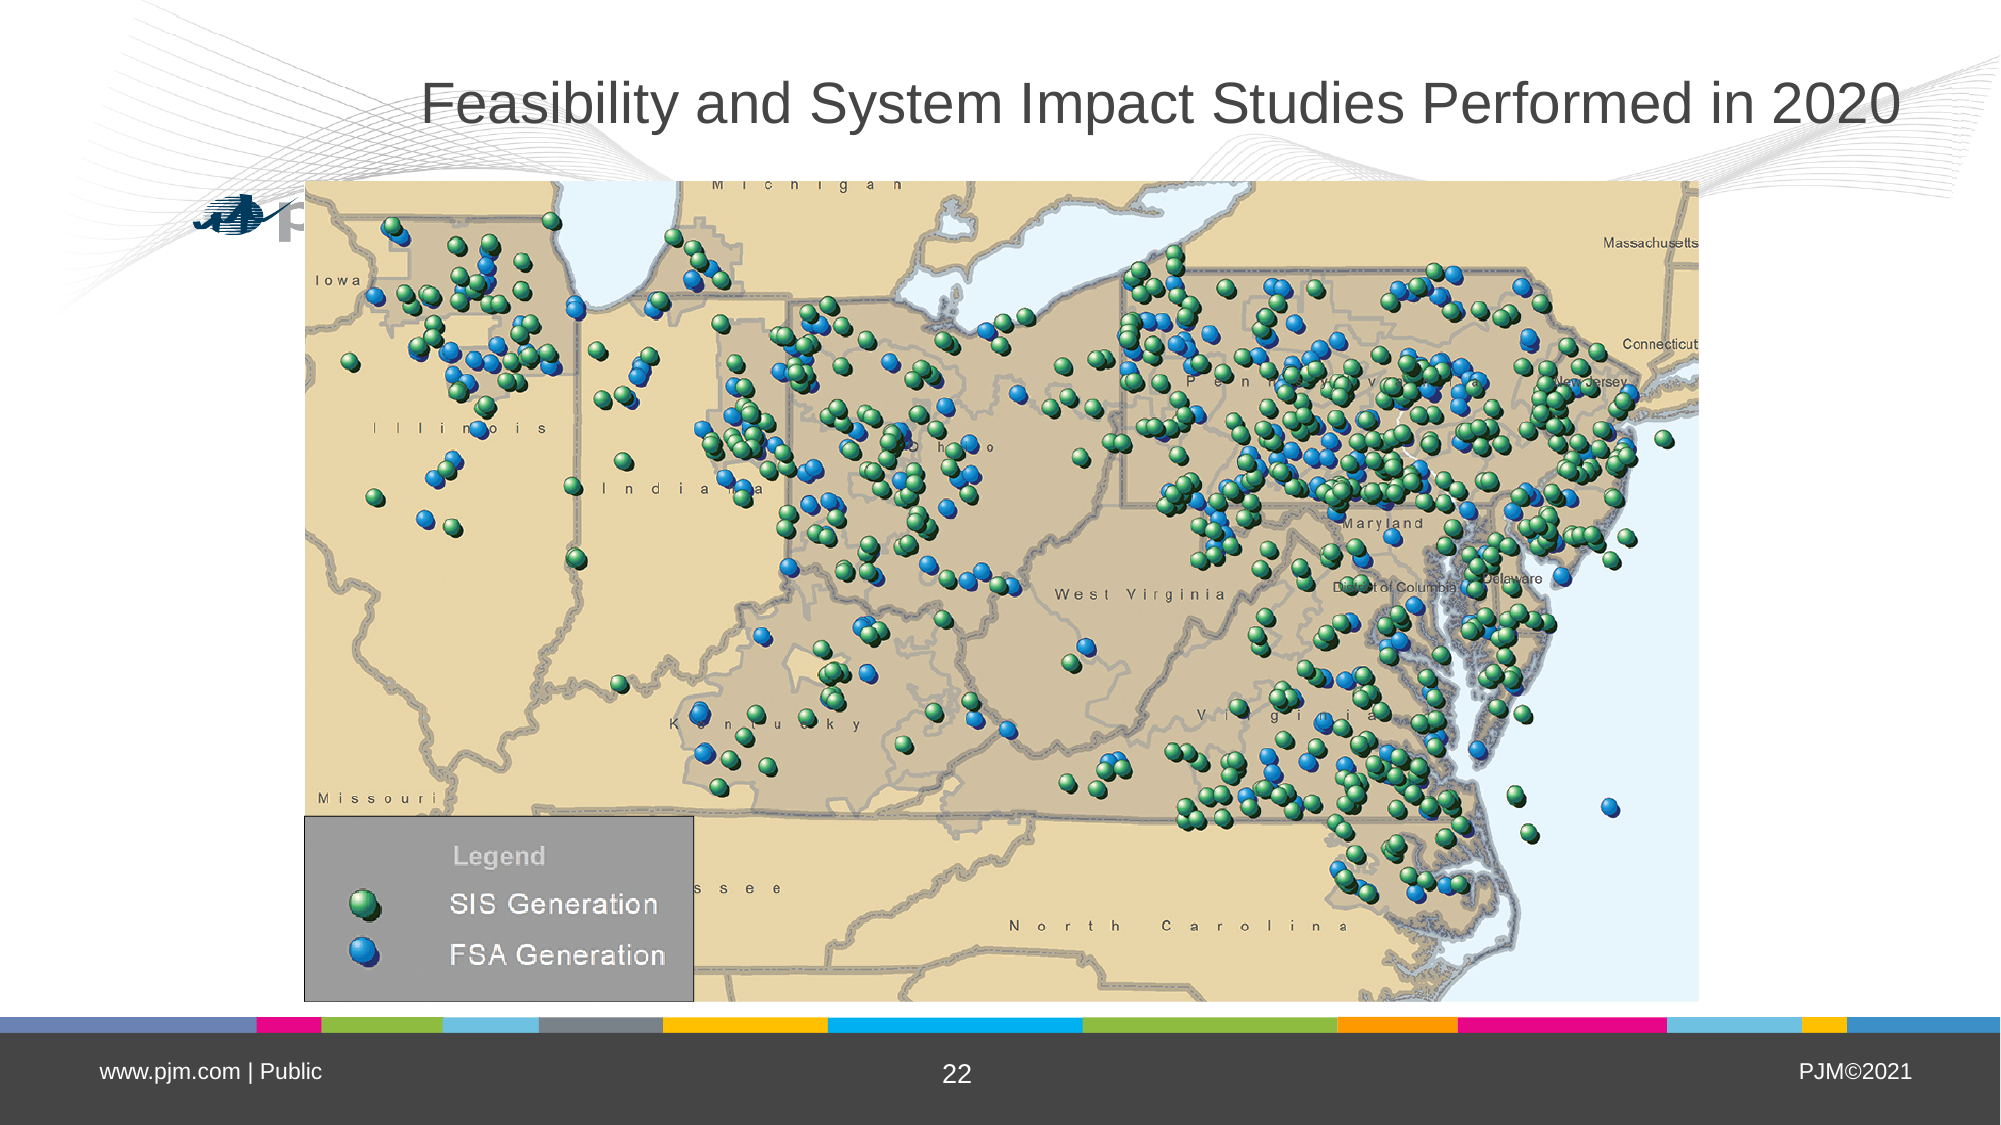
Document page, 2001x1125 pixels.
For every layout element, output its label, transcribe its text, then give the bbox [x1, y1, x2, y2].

title Feasibility and System Impact Studies Performed in 2020 [123, 47, 1924, 153]
picture [304, 181, 1699, 1002]
